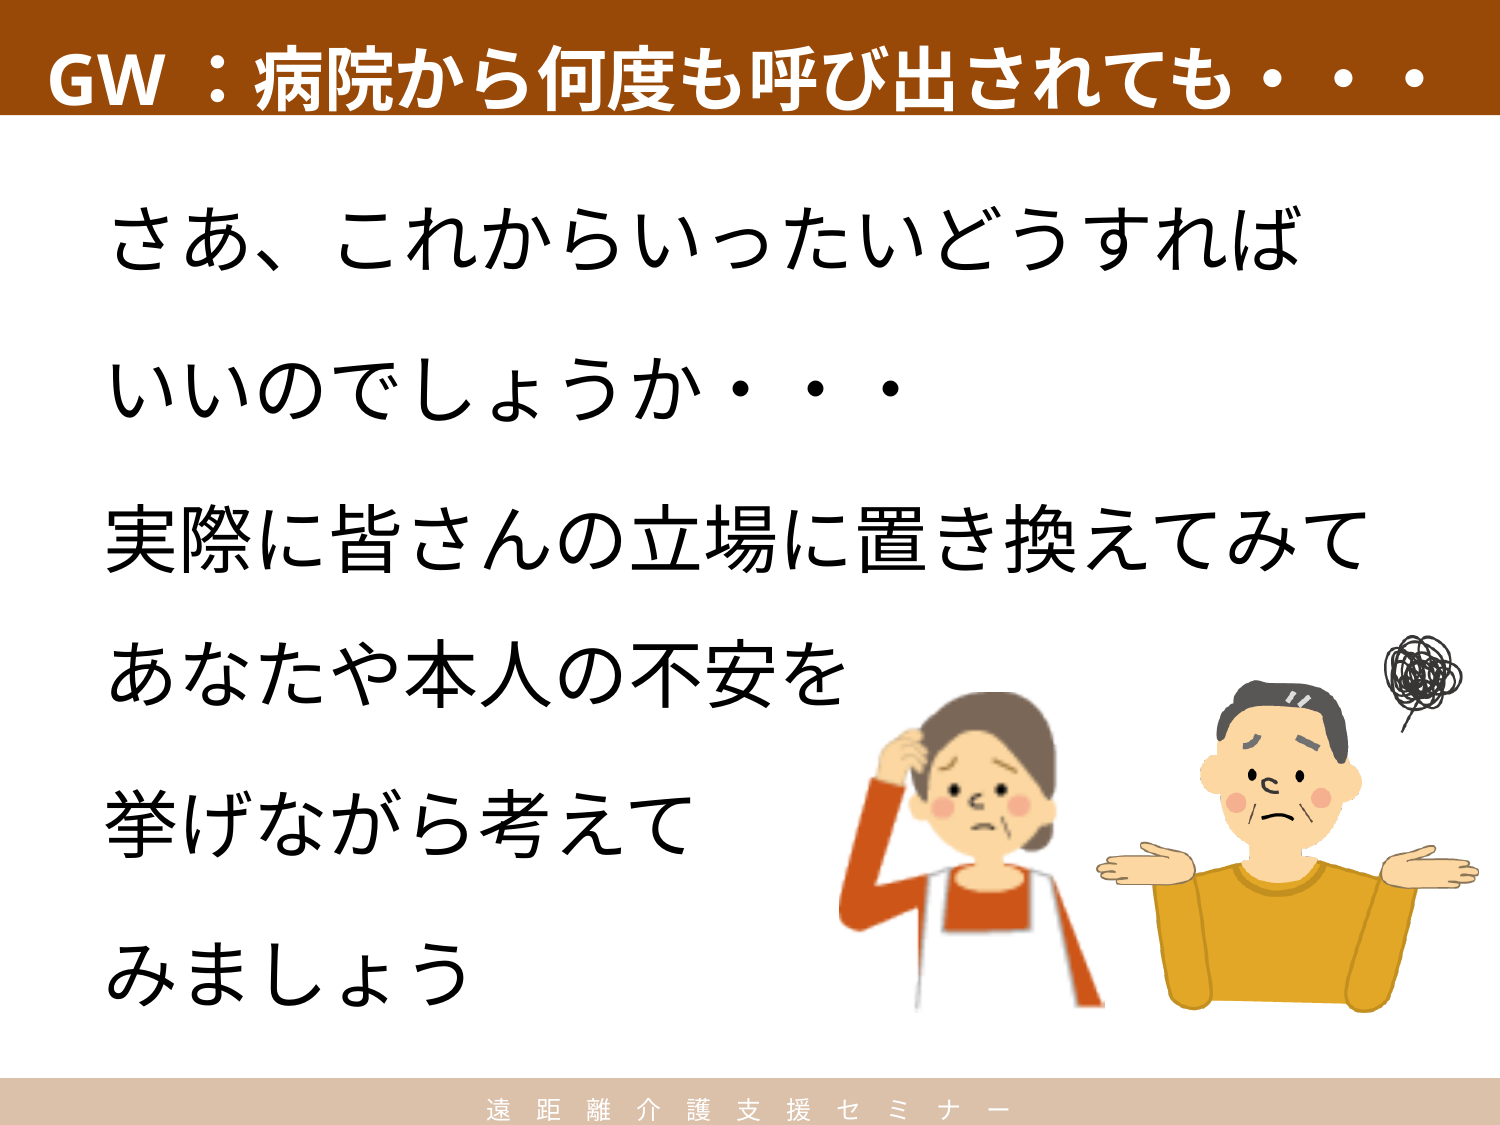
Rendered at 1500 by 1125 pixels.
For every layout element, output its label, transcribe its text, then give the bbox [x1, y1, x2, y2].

text_box さあ、これからいったいどうすれば いいのでしょうか・・・ 実際に皆さんの立場に置き換えてみてあなたや本人の不安を 挙げながら考えて みましょう [88, 177, 1430, 988]
text_box GW：病院から何度も呼び出されても・・・ [0, 0, 1500, 116]
picture [839, 635, 1479, 1014]
text_box 遠 距 離 介 護 支 援 セ ミ ナ ー [0, 1078, 1500, 1125]
